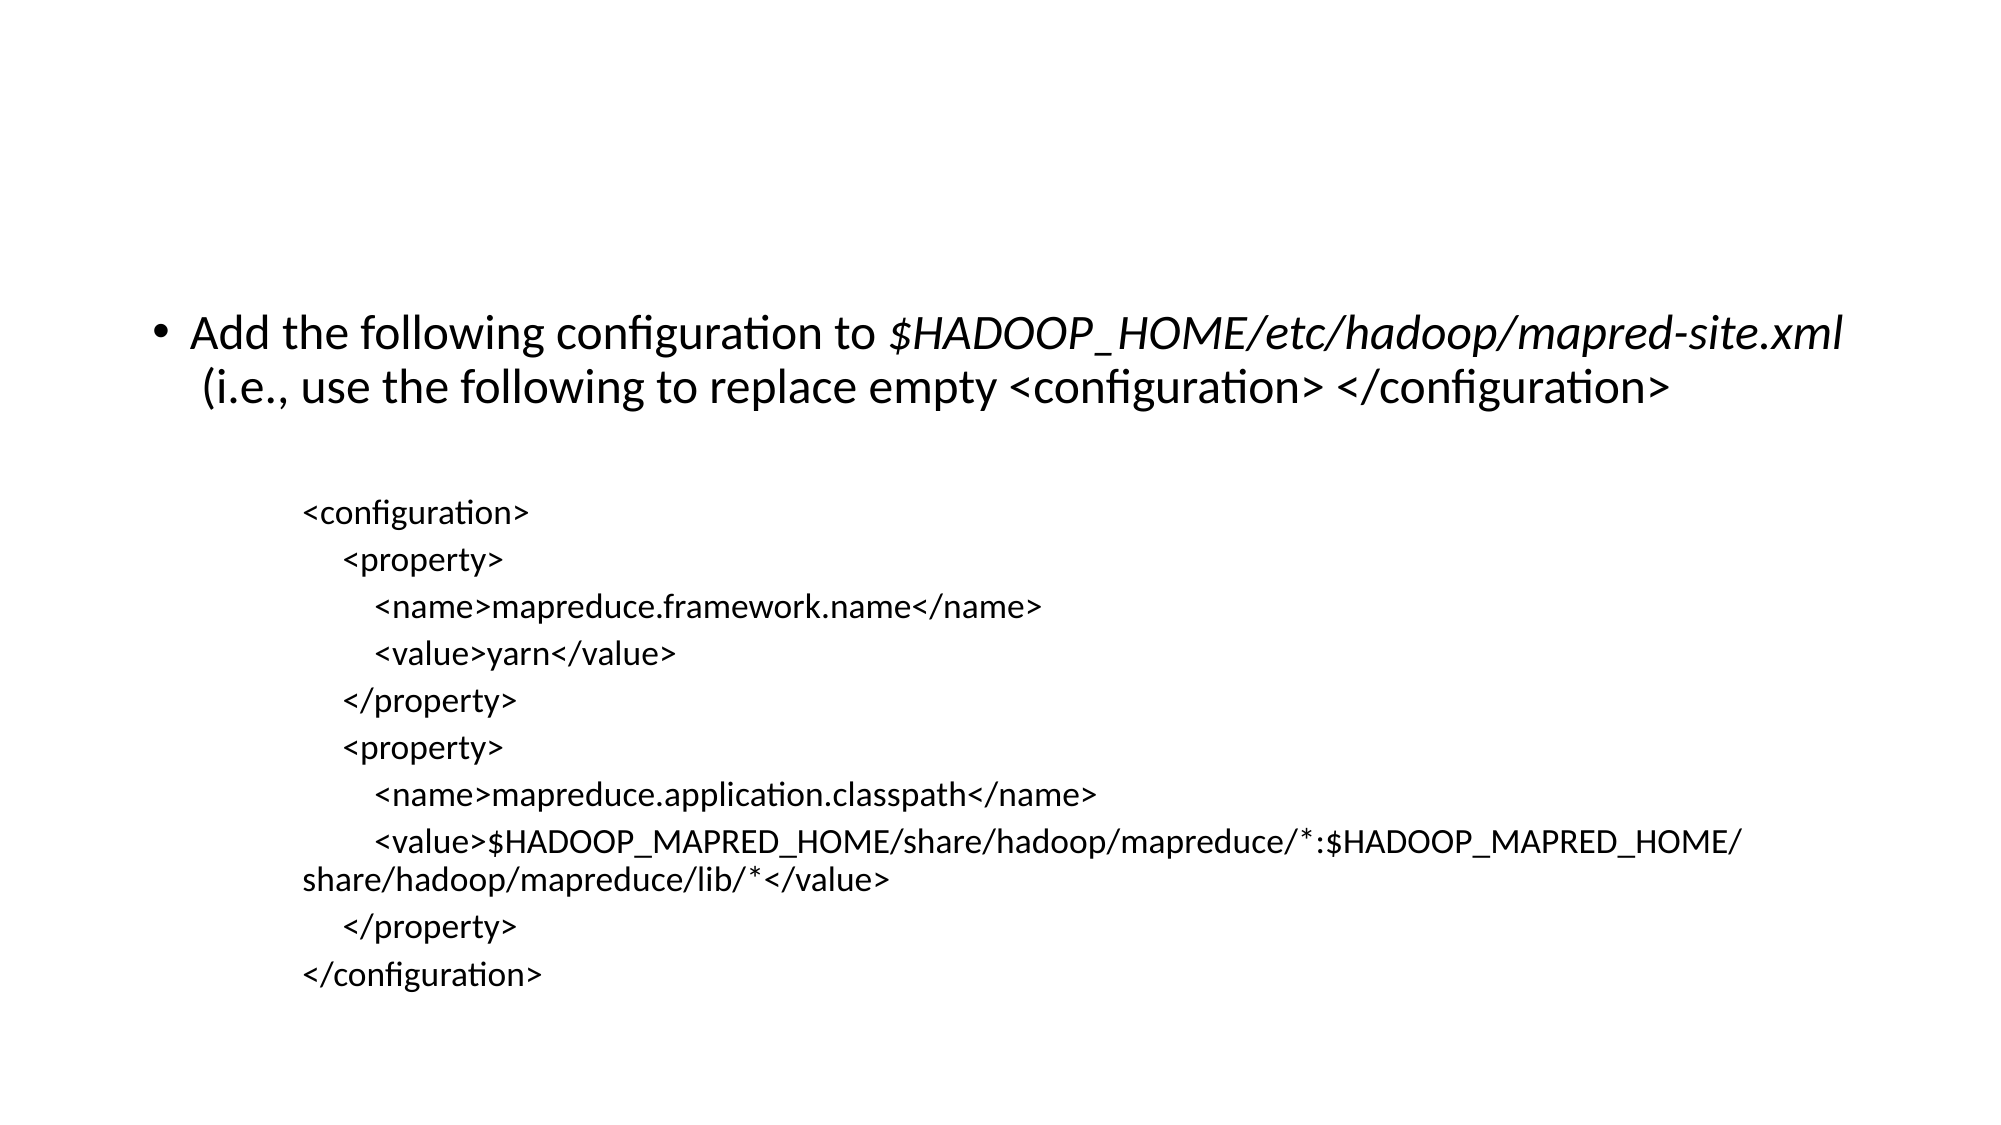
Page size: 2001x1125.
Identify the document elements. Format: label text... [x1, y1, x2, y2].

list Add the following configuration to $HADOOP_HOME/etc/hadoop/mapred-site.xml (i.e., use the following to replace empty <configuration> </configuration> <configuration> <property> <name>mapreduce.framework.name</name> <value>yarn</value> </property> <property> <name>mapreduce.application.classpath</name> <value>$HADOOP_MAPRED_HOME/share/hadoop/mapreduce/*:$HADOOP_MAPRED_HOME/share/hadoop/mapreduce/lib/*</value> </property> </configuration> [137, 299, 1863, 1014]
